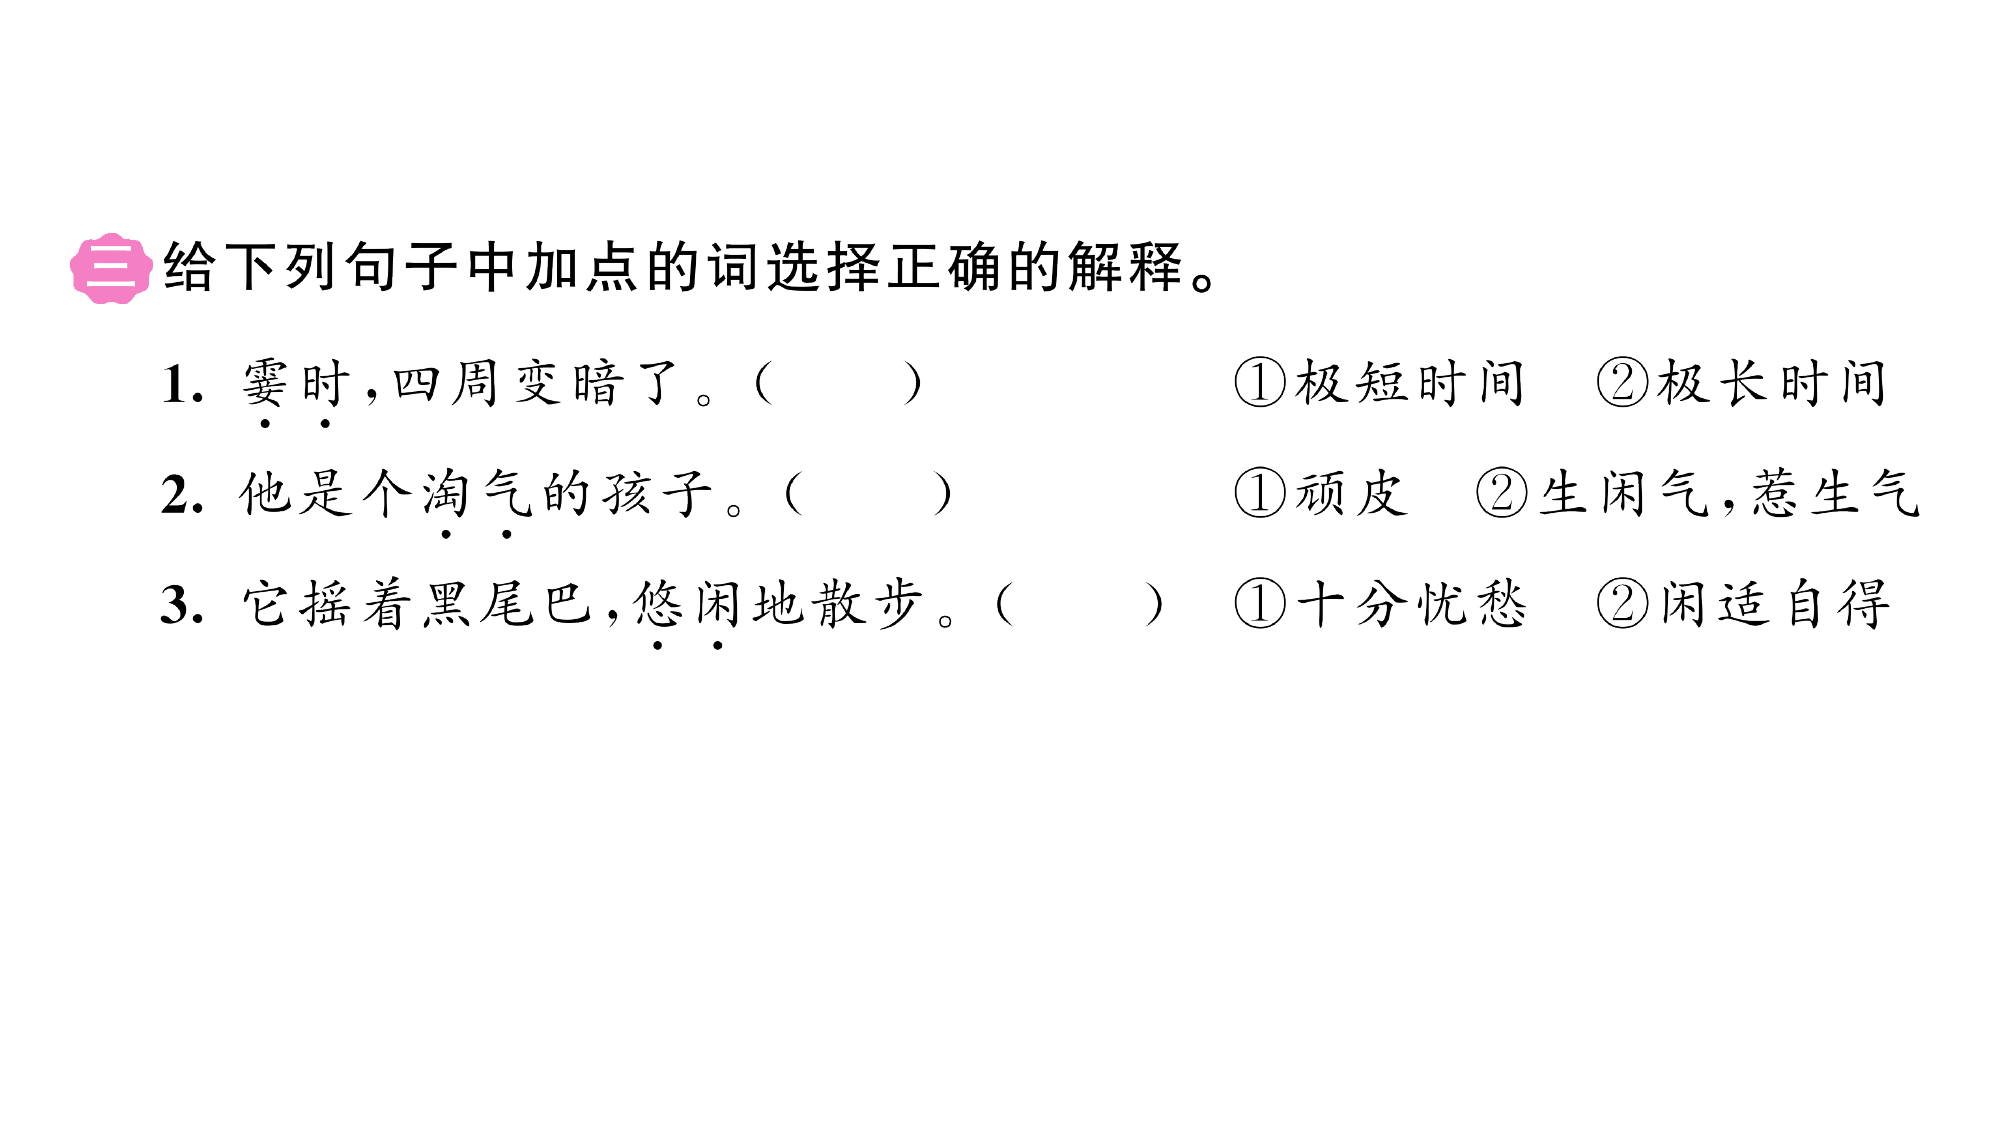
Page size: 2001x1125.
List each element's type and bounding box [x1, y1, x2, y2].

picture [66, 208, 1957, 668]
